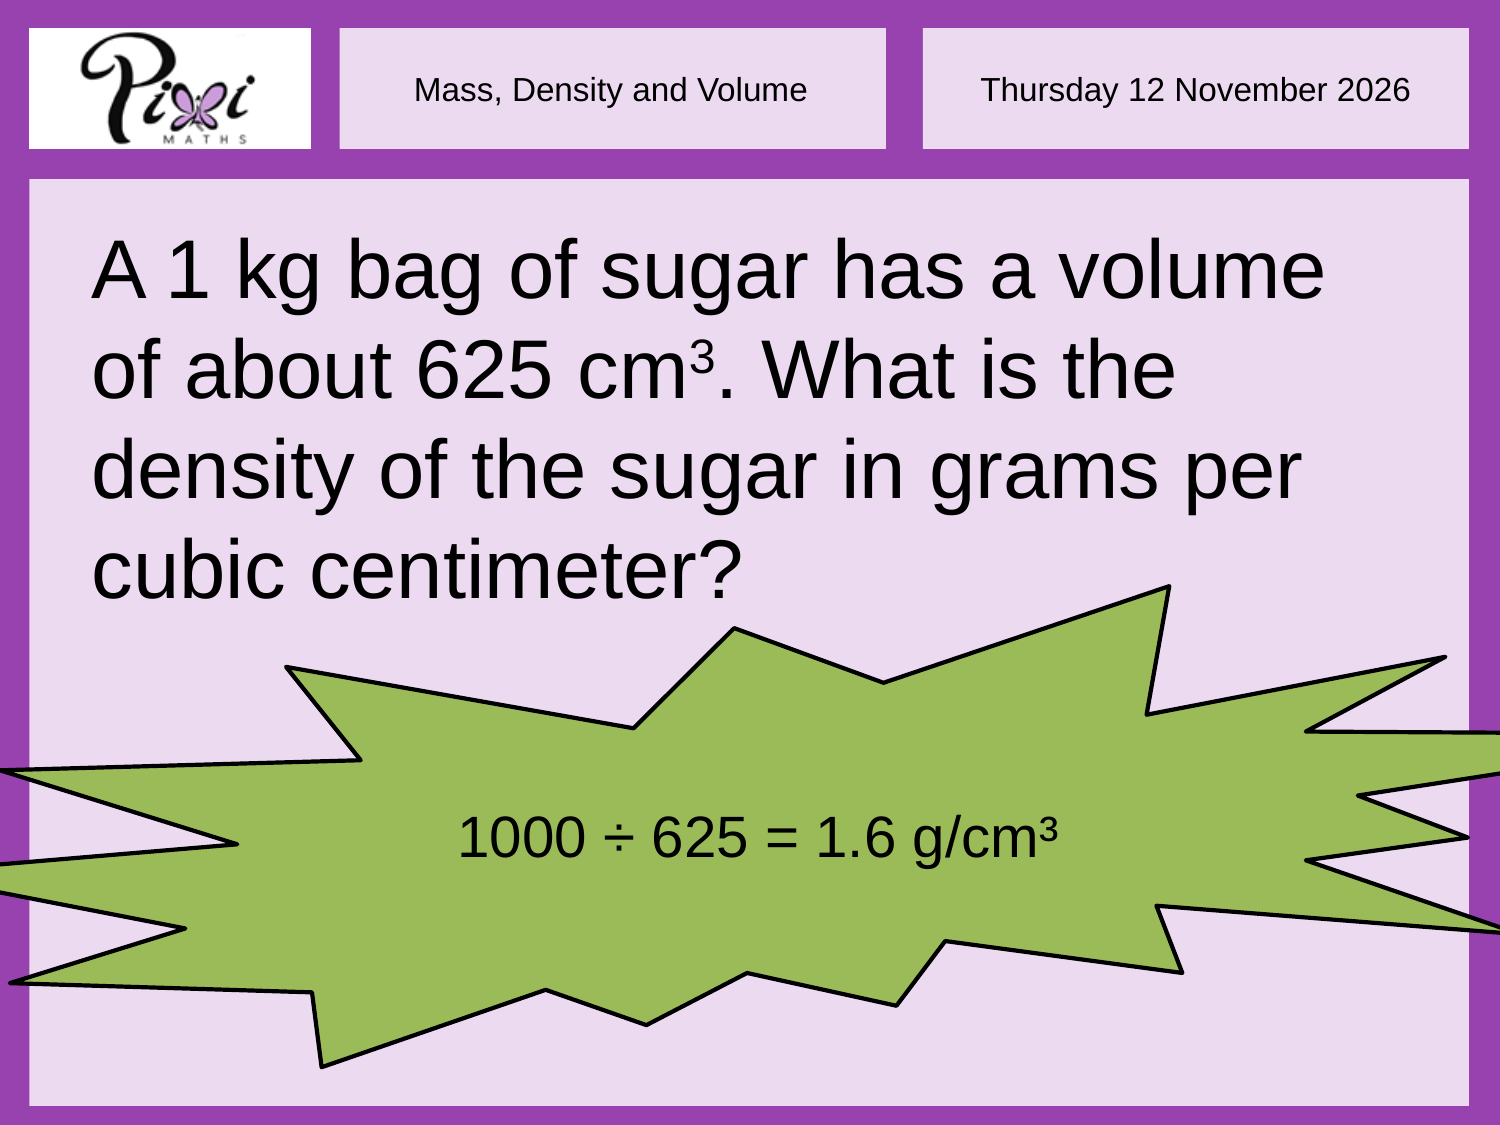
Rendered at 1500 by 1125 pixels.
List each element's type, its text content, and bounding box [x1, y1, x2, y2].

picture [0, 0, 1500, 768]
text_box A 1 kg bag of sugar has a volume of about 625 cm3. What is the density of the sugar in grams per cubic centimeter? [76, 208, 1377, 623]
picture [1318, 776, 1500, 924]
picture [0, 773, 222, 862]
text_box 1000 ÷ 625 = 1.6 g/cm³ [0, 584, 1500, 1070]
picture [0, 895, 1500, 1125]
